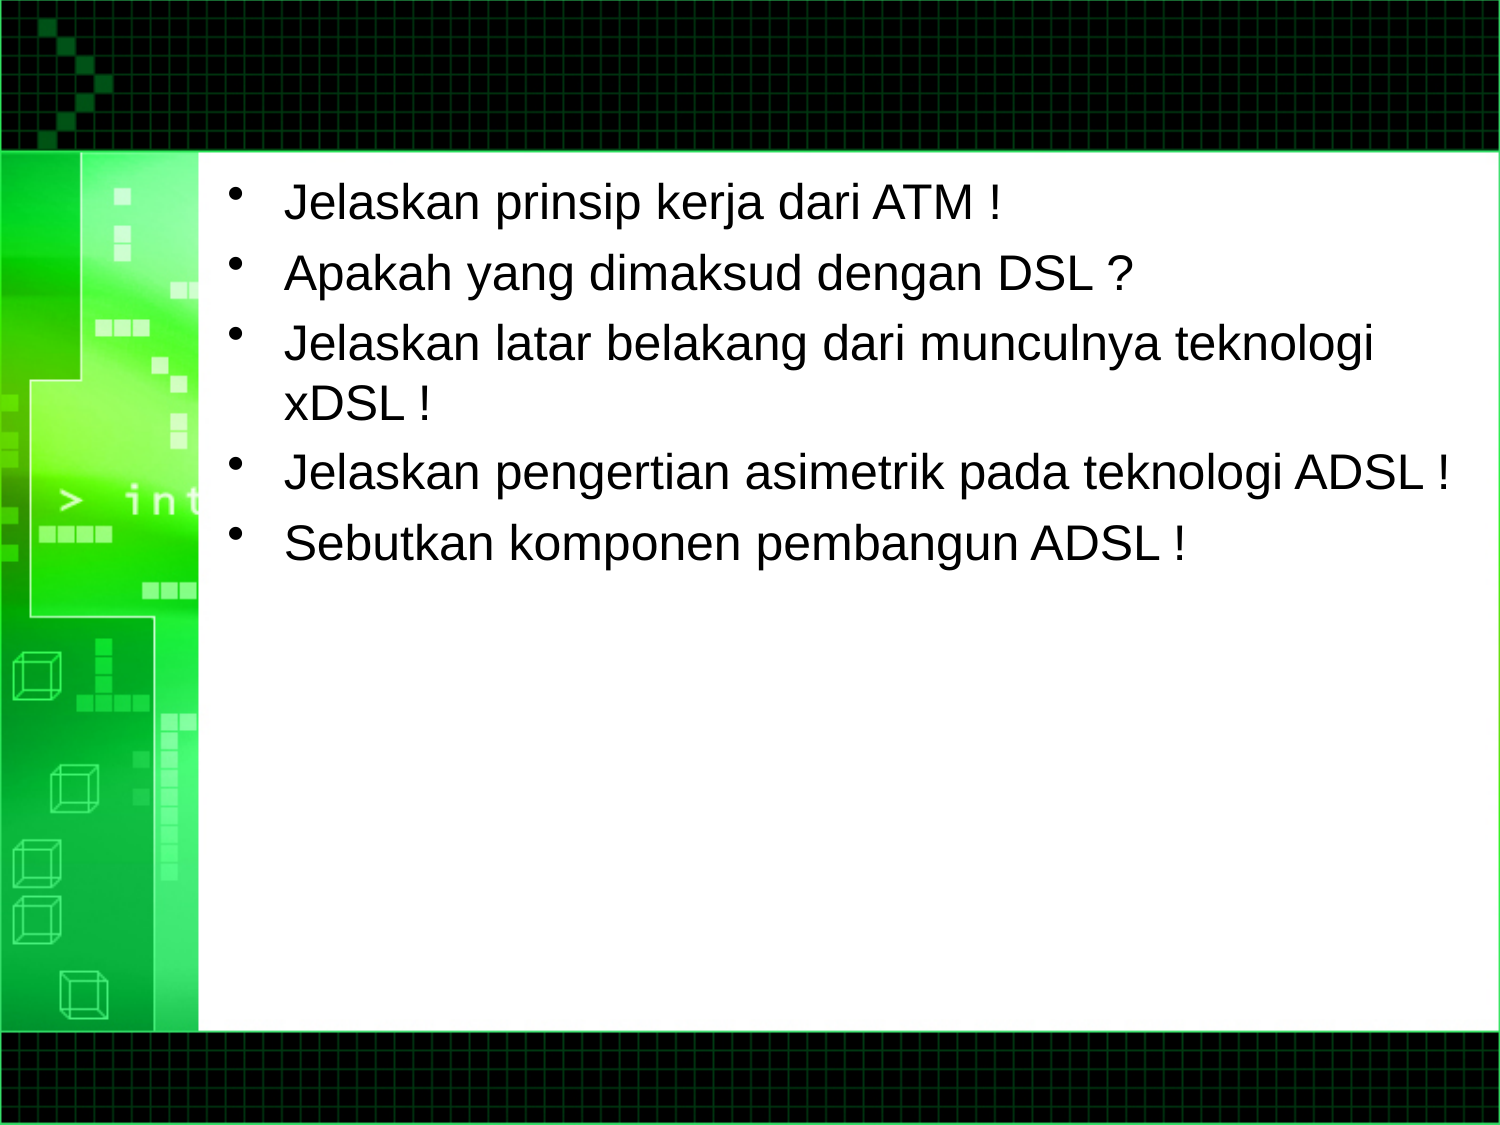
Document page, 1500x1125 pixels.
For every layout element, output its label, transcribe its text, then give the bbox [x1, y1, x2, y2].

picture [0, 0, 1500, 1125]
list Jelaskan prinsip kerja dari ATM ! Apakah yang dimaksud dengan DSL ? Jelaskan latar belakang dari munculnya teknologi xDSL ! Jelaskan pengertian asimetrik pada teknologi ADSL ! Sebutkan komponen pembangun ADSL ! [212, 162, 1488, 1013]
